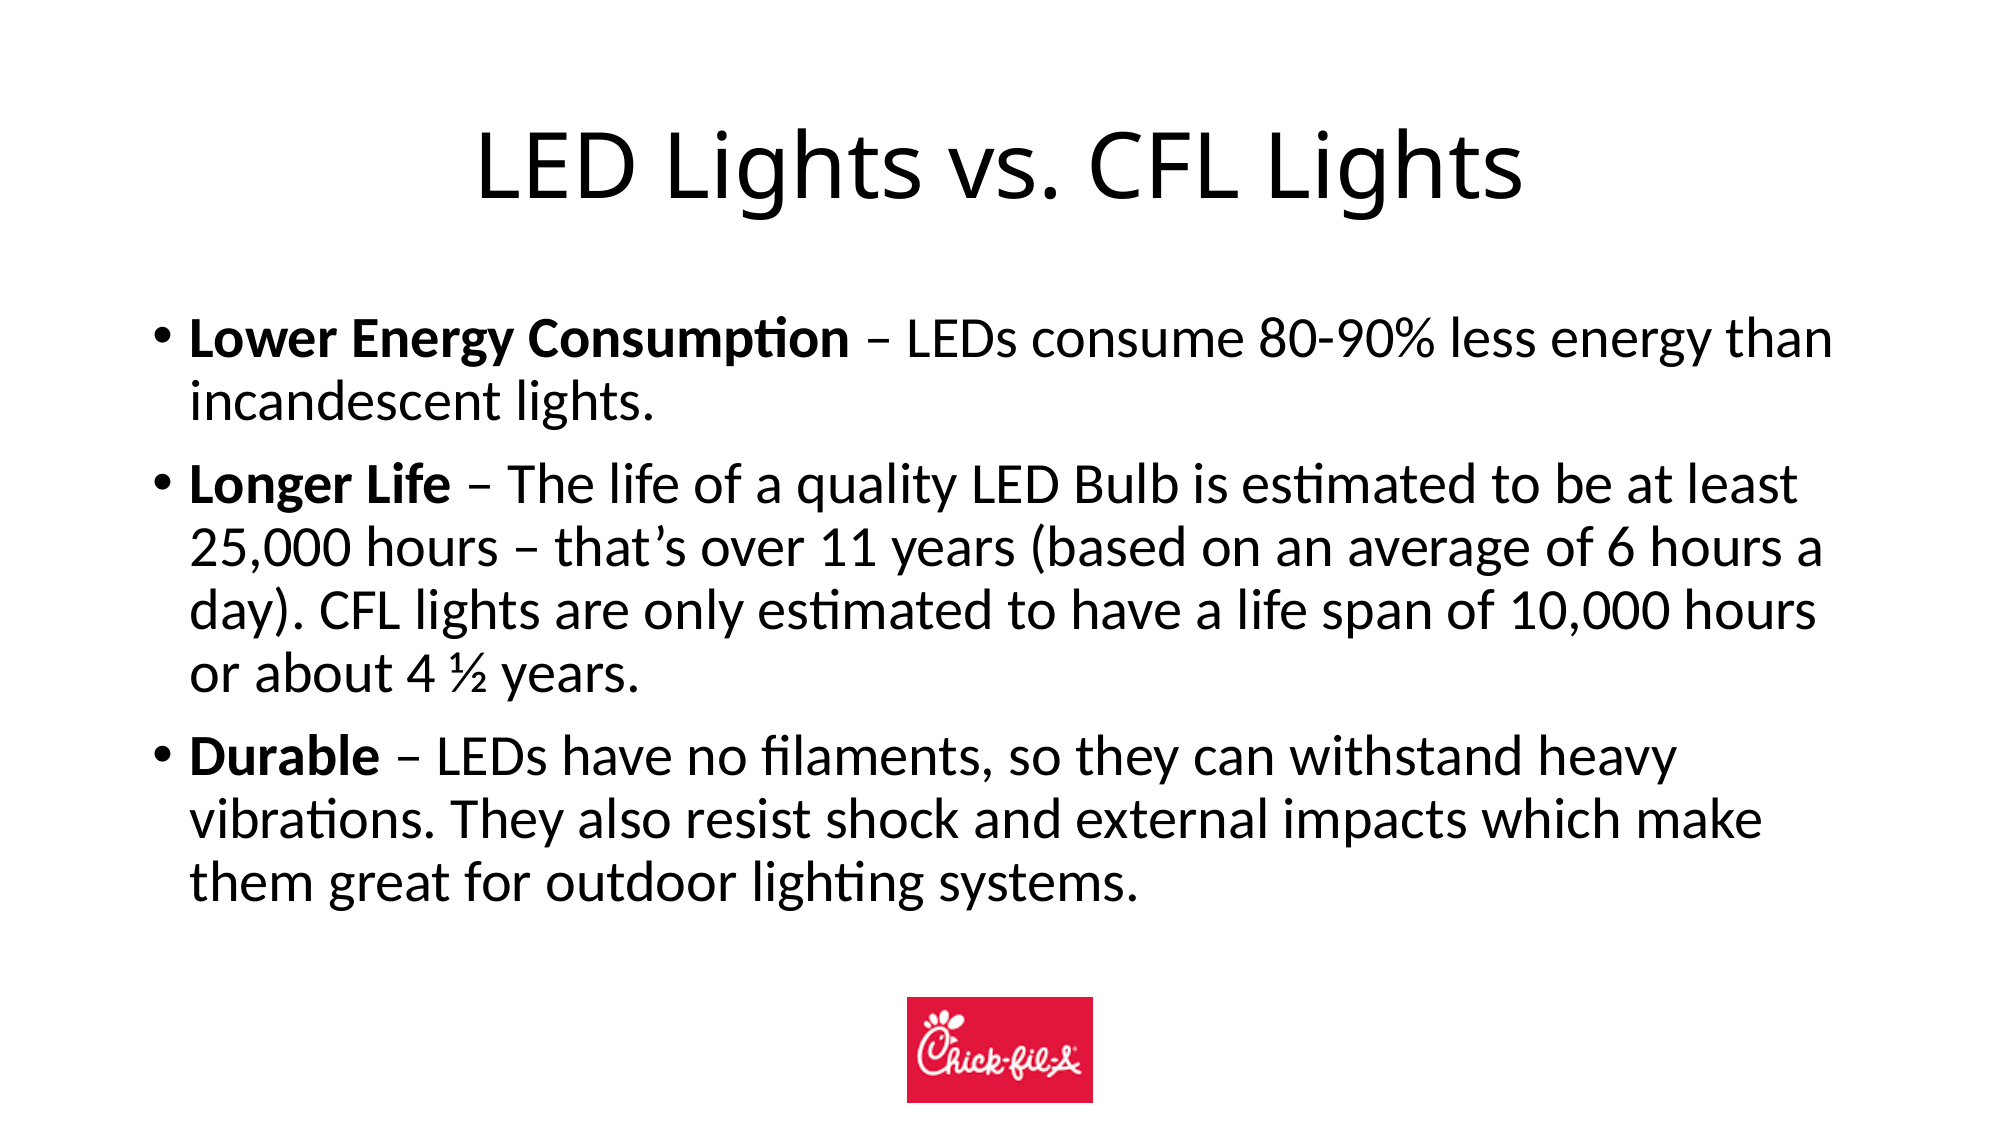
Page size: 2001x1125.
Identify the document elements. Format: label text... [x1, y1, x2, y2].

picture [907, 1014, 1093, 1103]
list Lower Energy Consumption – LEDs consume 80-90% less energy than incandescent lights. Longer Life – The life of a quality LED Bulb is estimated to be at least 25,000 hours – that’s over 11 years (based on an average of 6 hours a day). CFL lights are only estimated to have a life span of 10,000 hours or about 4 ½ years. Durable – LEDs have no filaments, so they can withstand heavy vibrations. They also resist shock and external impacts which make them great for outdoor lighting systems. [137, 299, 1863, 1014]
title LED Lights vs. CFL Lights [137, 59, 1863, 278]
